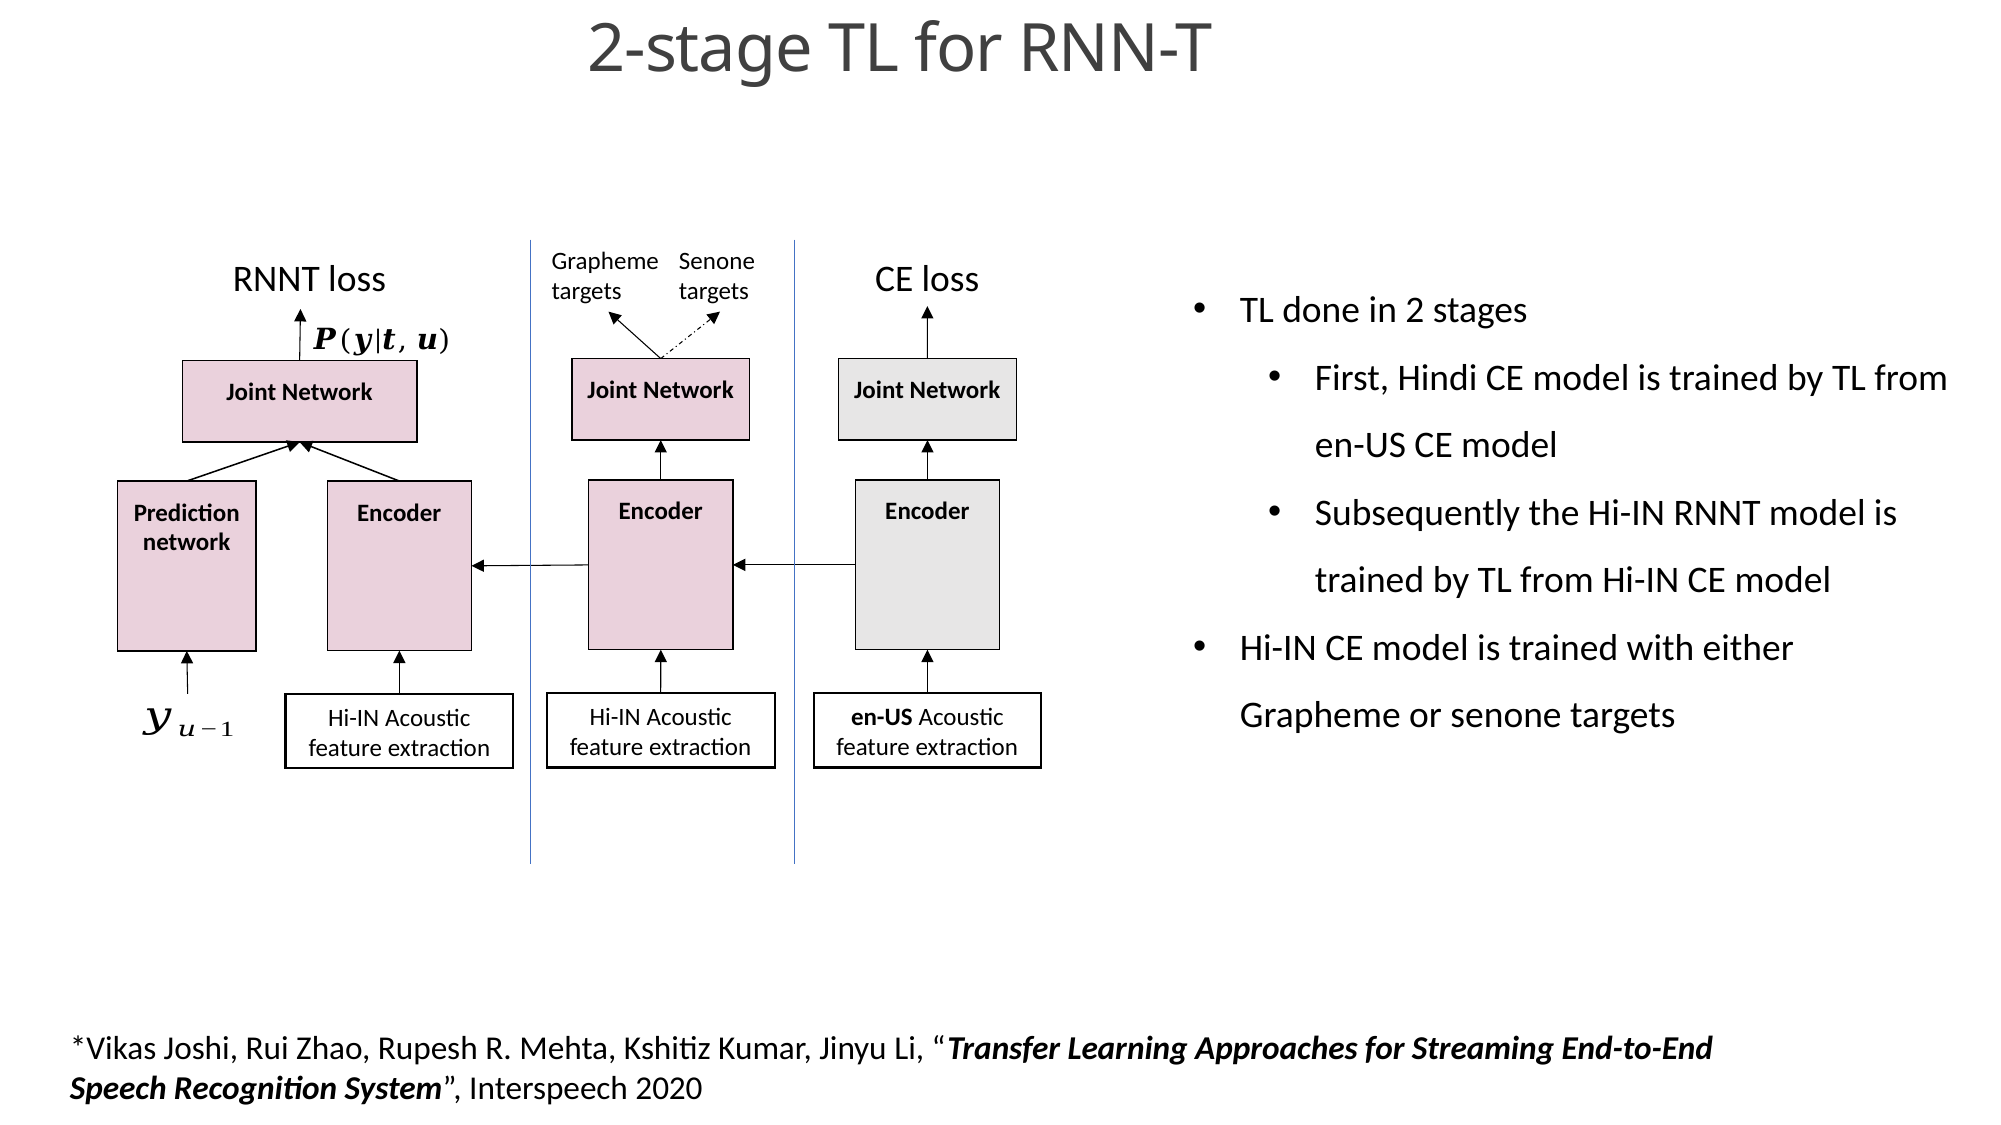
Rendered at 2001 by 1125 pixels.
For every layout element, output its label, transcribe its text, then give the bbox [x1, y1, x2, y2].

text_box TL done in 2 stages First, Hindi CE model is trained by TL from en-US CE model Subsequently the Hi-IN RNNT model is trained by TL from Hi-IN CE model Hi-IN CE model is trained with either Grapheme or senone targets [1178, 255, 1970, 743]
text_box *Vikas Joshi, Rui Zhao, Rupesh R. Mehta, Kshitiz Kumar, Jinyu Li, “Transfer Learning Approaches for Streaming End-to-End Speech Recognition System”, Interspeech 2020 [55, 1018, 1772, 1114]
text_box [117, 236, 1042, 864]
text_box 2-stage TL for RNN-T [143, 0, 1658, 93]
